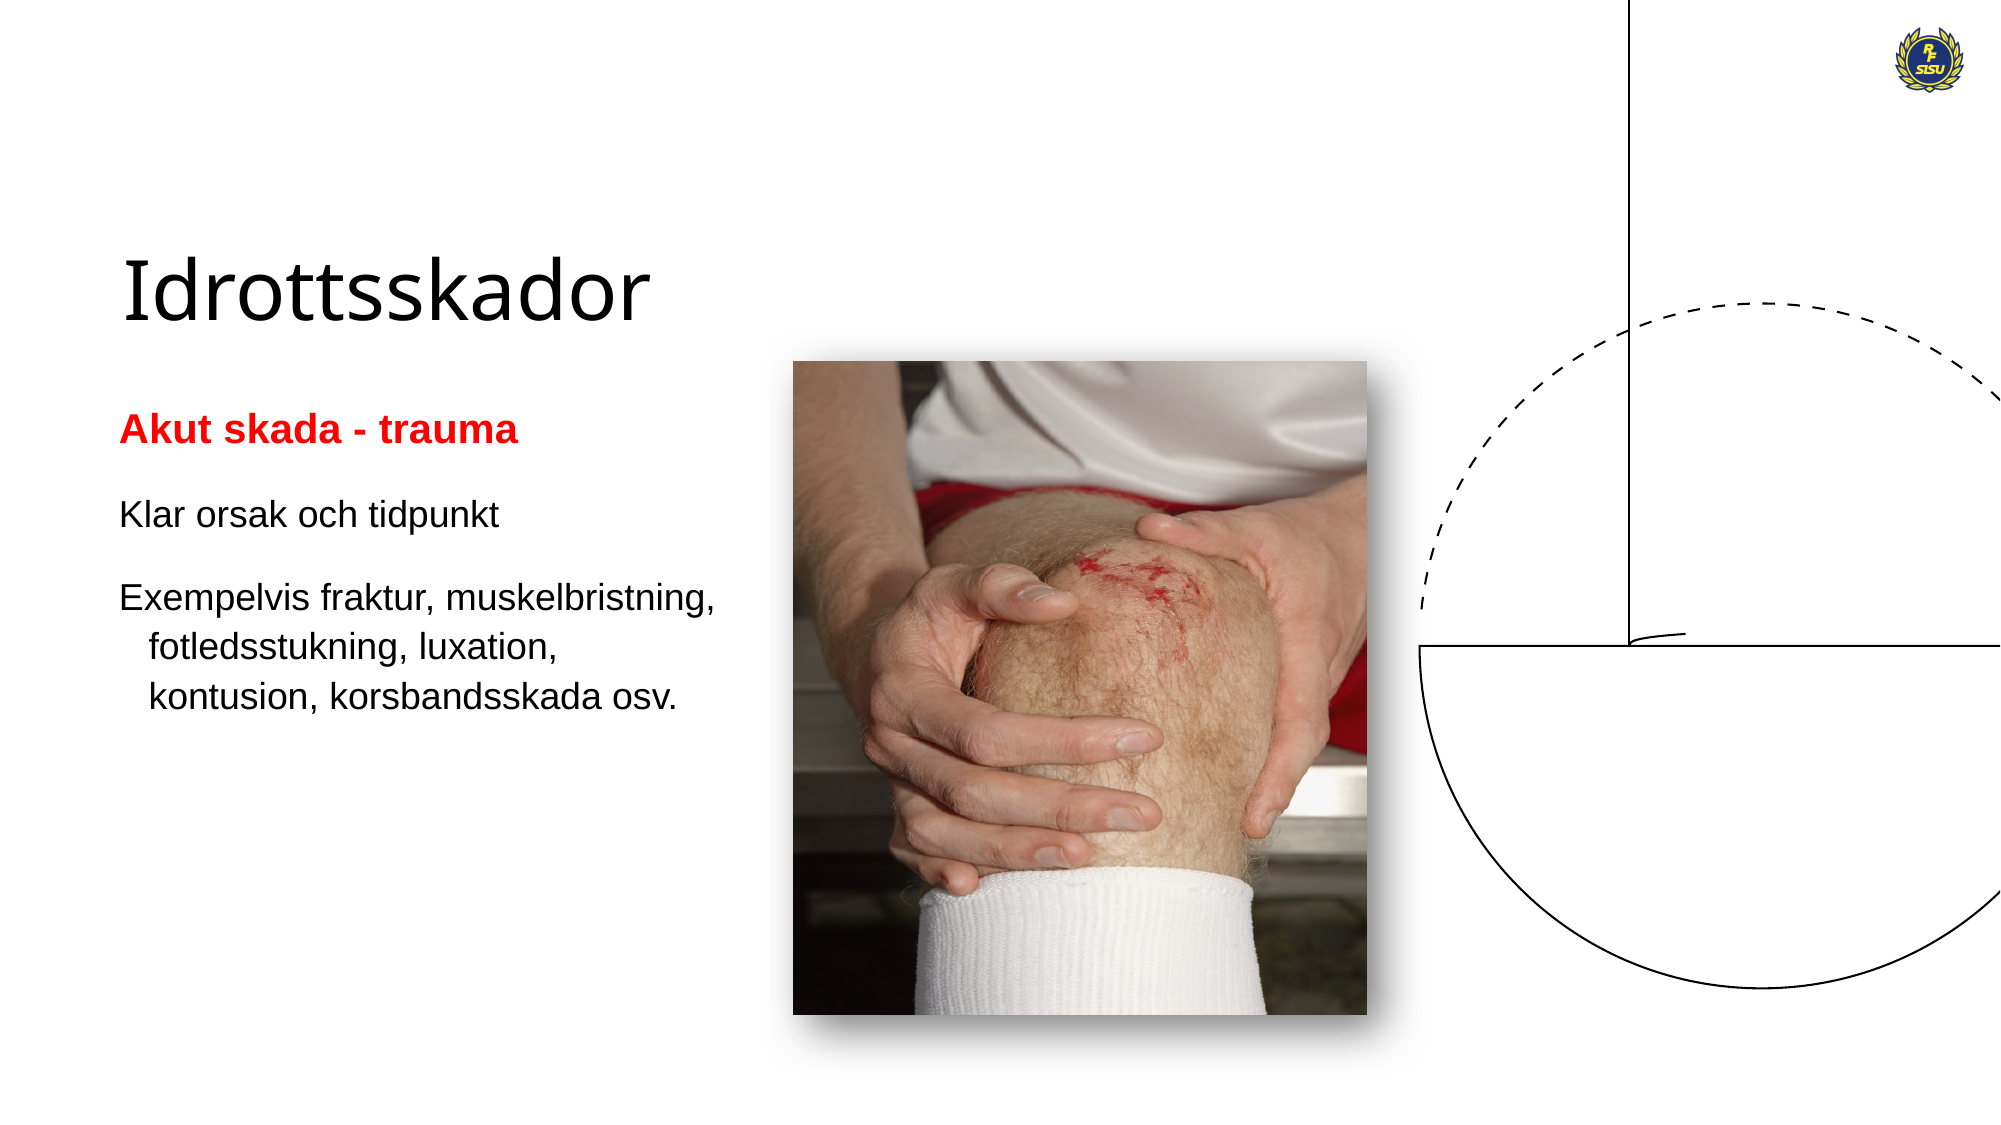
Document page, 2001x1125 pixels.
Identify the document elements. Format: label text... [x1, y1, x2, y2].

picture [1895, 27, 1964, 93]
title Idrottsskador [123, 168, 1375, 338]
list Akut skada - trauma Klar orsak och tidpunkt Exempelvis fraktur, muskelbristning, fotledsstukning, luxation, kontusion, korsbandsskada osv. [119, 397, 786, 1039]
picture [793, 361, 1367, 1015]
